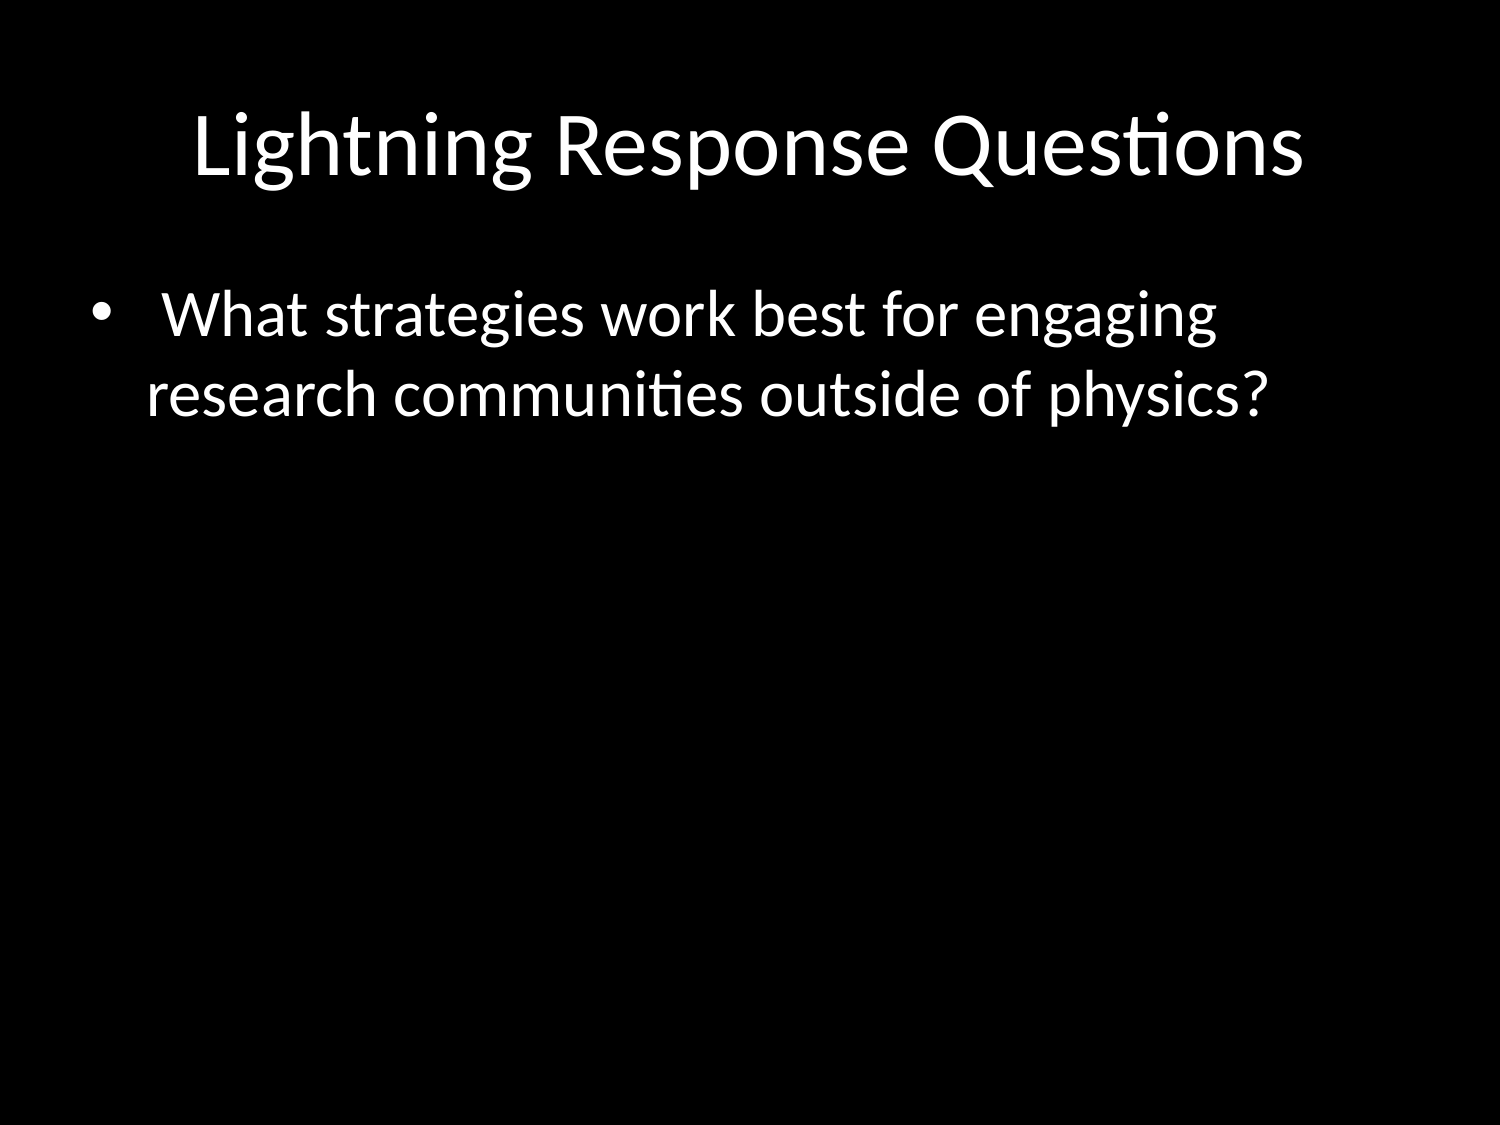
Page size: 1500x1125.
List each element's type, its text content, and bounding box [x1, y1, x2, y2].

title Lightning Response Questions [75, 45, 1425, 233]
list What strategies work best for engaging research communities outside of physics? [75, 262, 1425, 1005]
